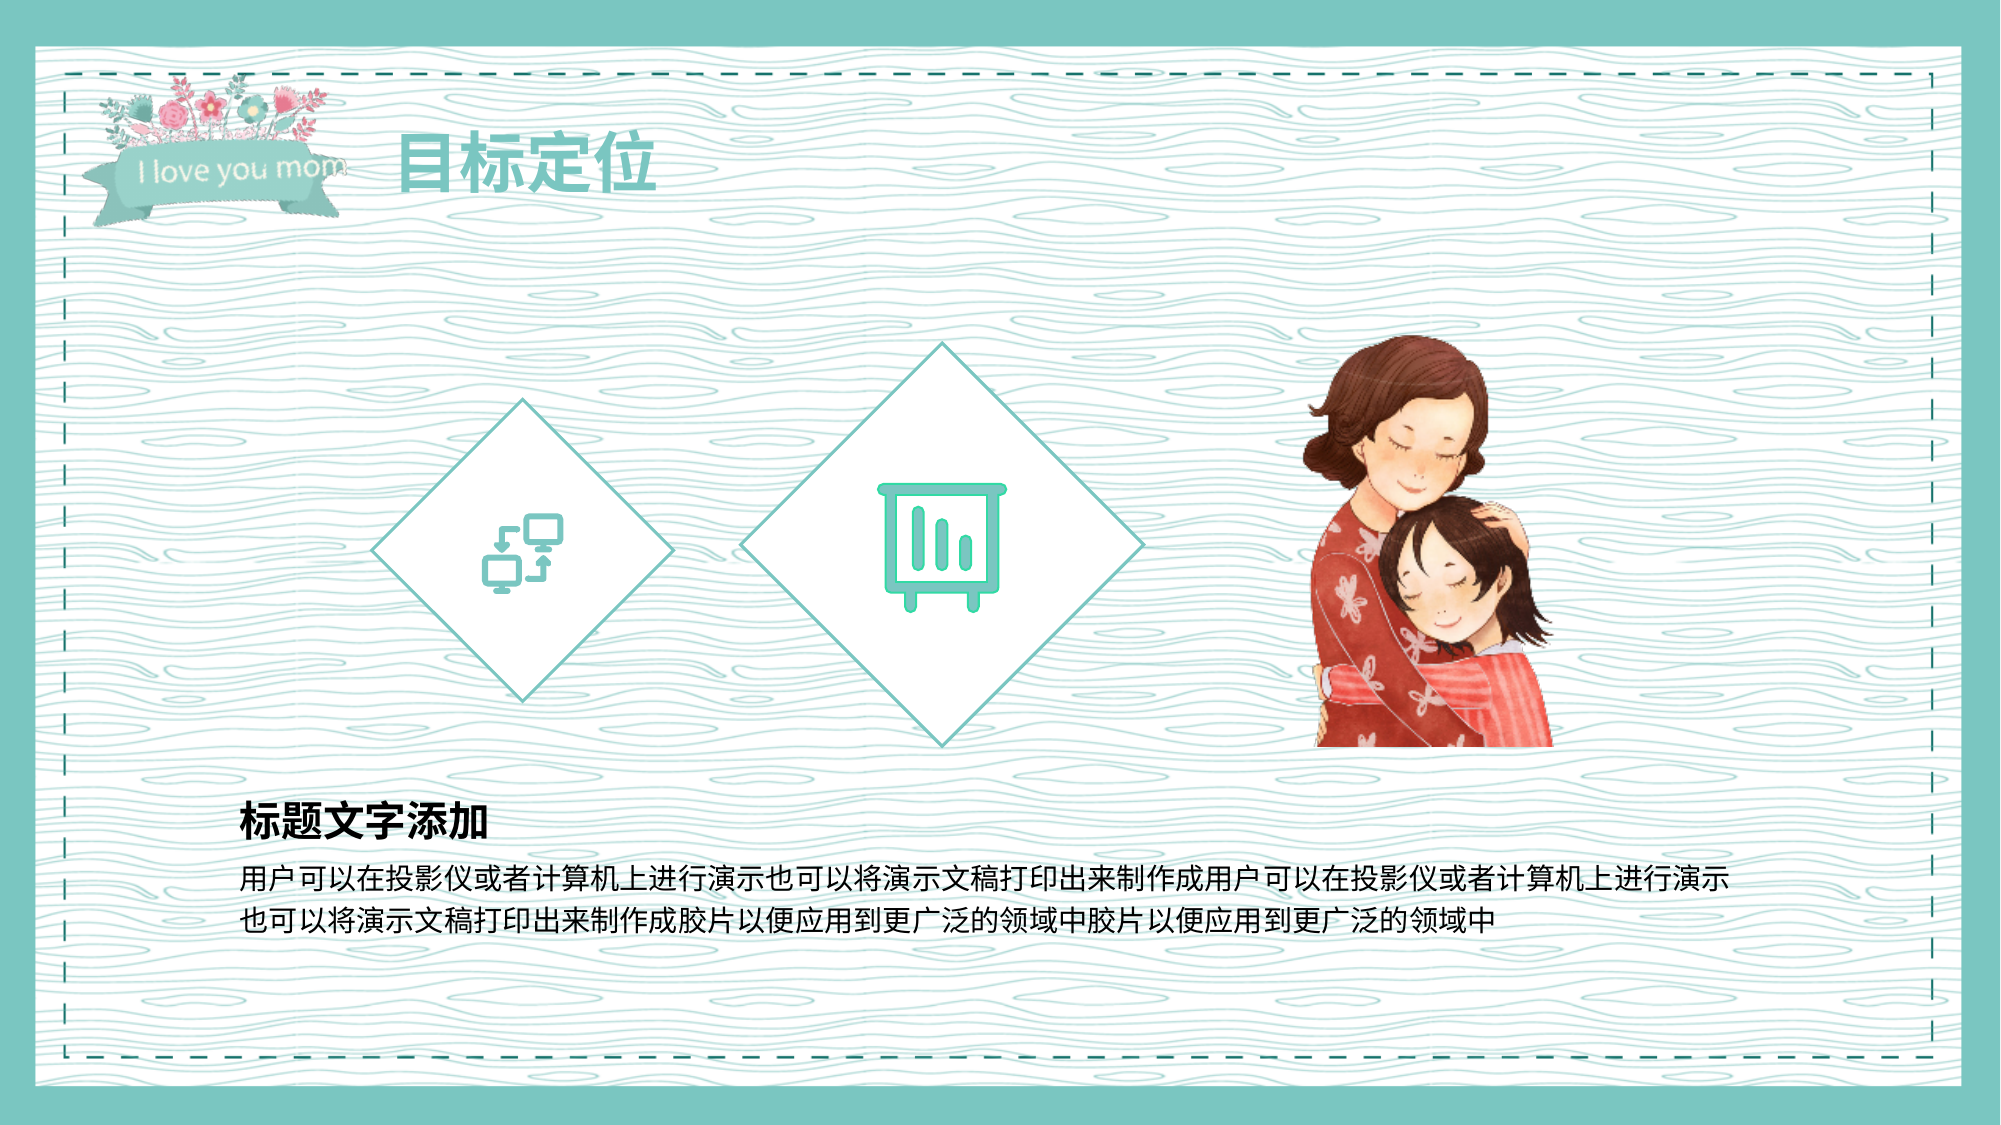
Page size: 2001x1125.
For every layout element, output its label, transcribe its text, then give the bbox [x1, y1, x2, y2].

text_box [224, 777, 1776, 941]
text_box 目标定位 [377, 113, 1078, 209]
picture [0, 0, 2001, 1125]
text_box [415, 443, 630, 658]
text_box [799, 402, 1085, 688]
